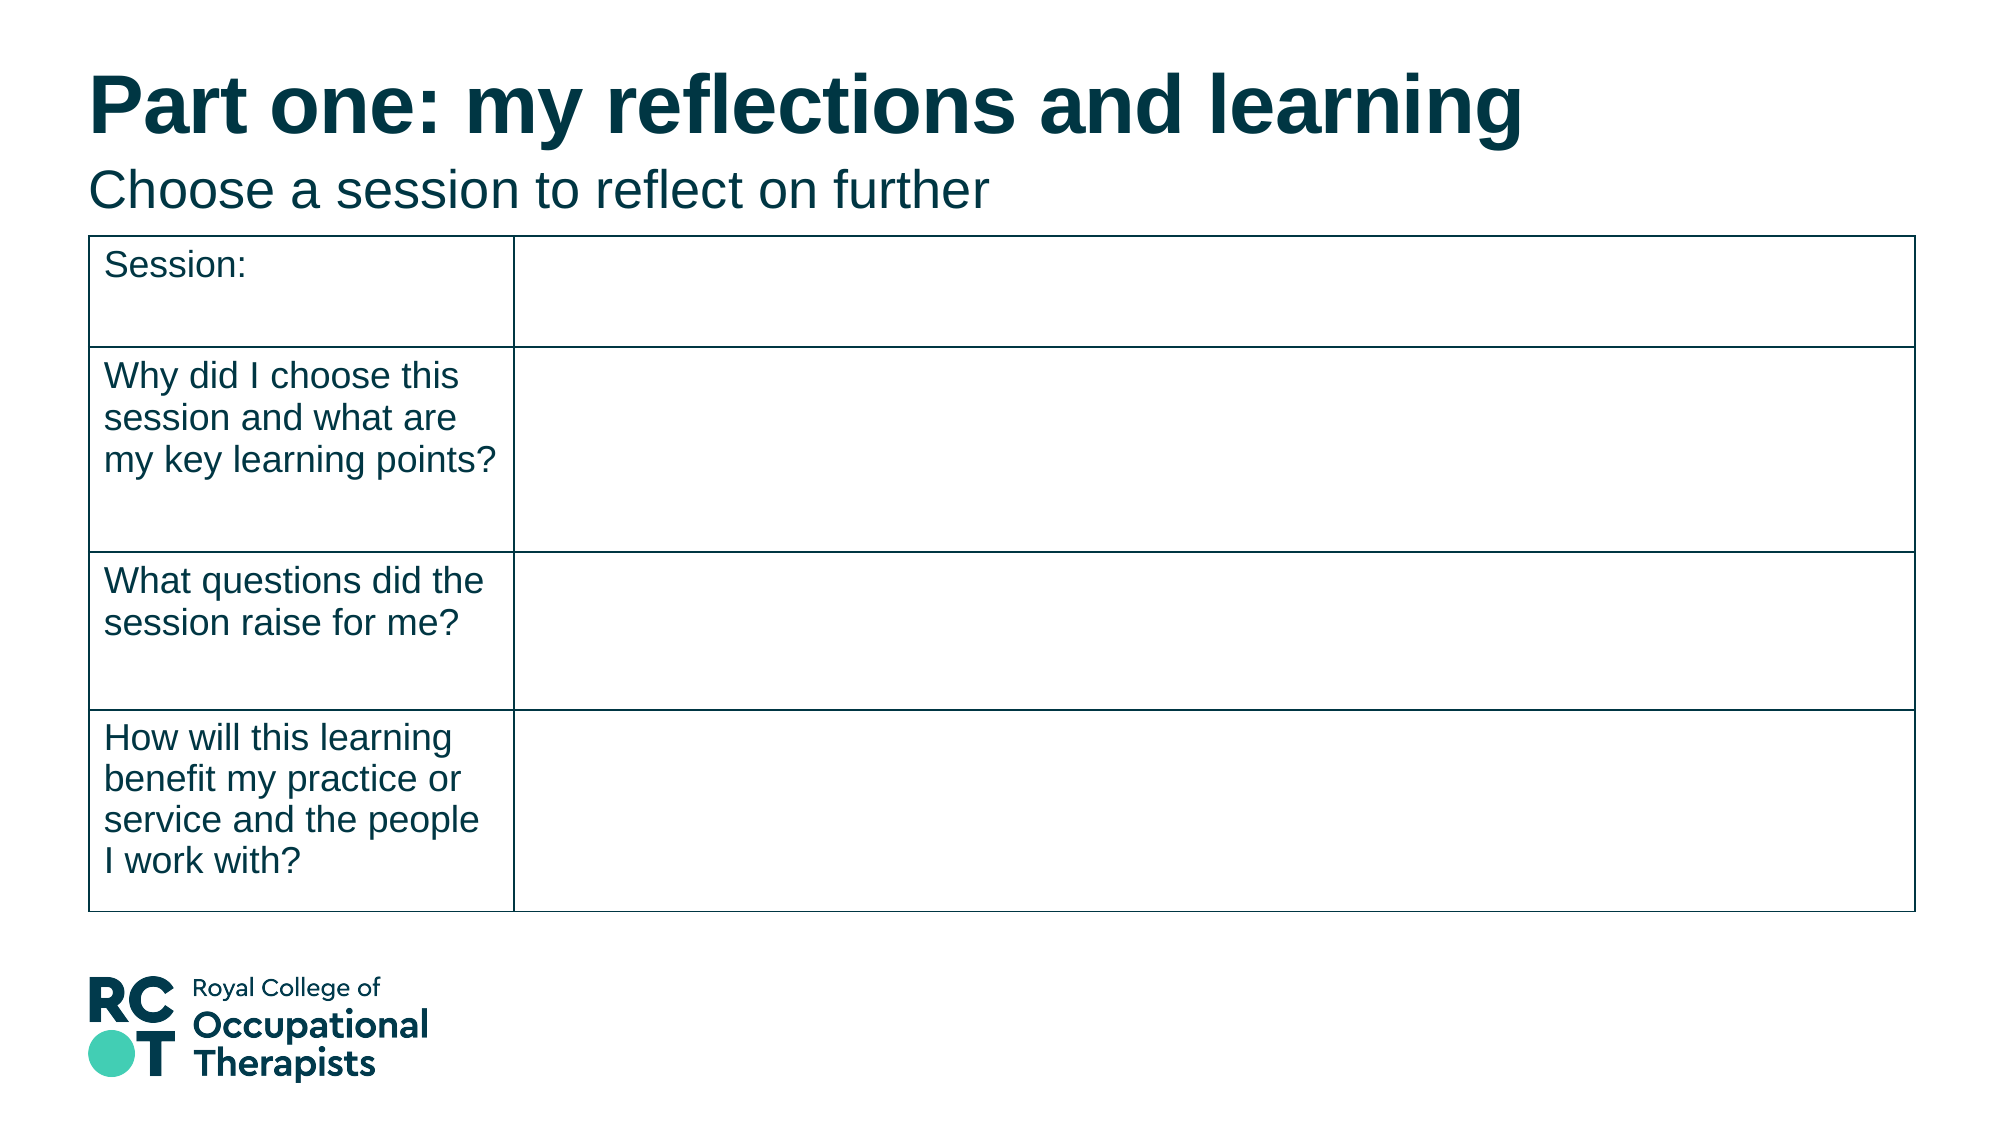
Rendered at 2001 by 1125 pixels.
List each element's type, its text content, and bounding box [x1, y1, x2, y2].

title Part one: my reflections and learning [88, 62, 1916, 181]
table_cell What questions did the session raise for me? [90, 553, 513, 709]
picture [88, 976, 427, 1083]
picture [301, 1061, 310, 1071]
table_cell [515, 348, 1914, 551]
picture [102, 988, 112, 997]
table_header [515, 237, 1914, 346]
table_cell Why did I choose this session and what are my key learning points? [90, 348, 513, 551]
table_cell How will this learning benefit my practice or service and the people I work with? [90, 711, 513, 911]
table_header Session: [90, 237, 513, 346]
text_box Choose a session to reflect on further [88, 152, 1167, 211]
table_cell [515, 553, 1914, 709]
table_cell [515, 711, 1914, 911]
